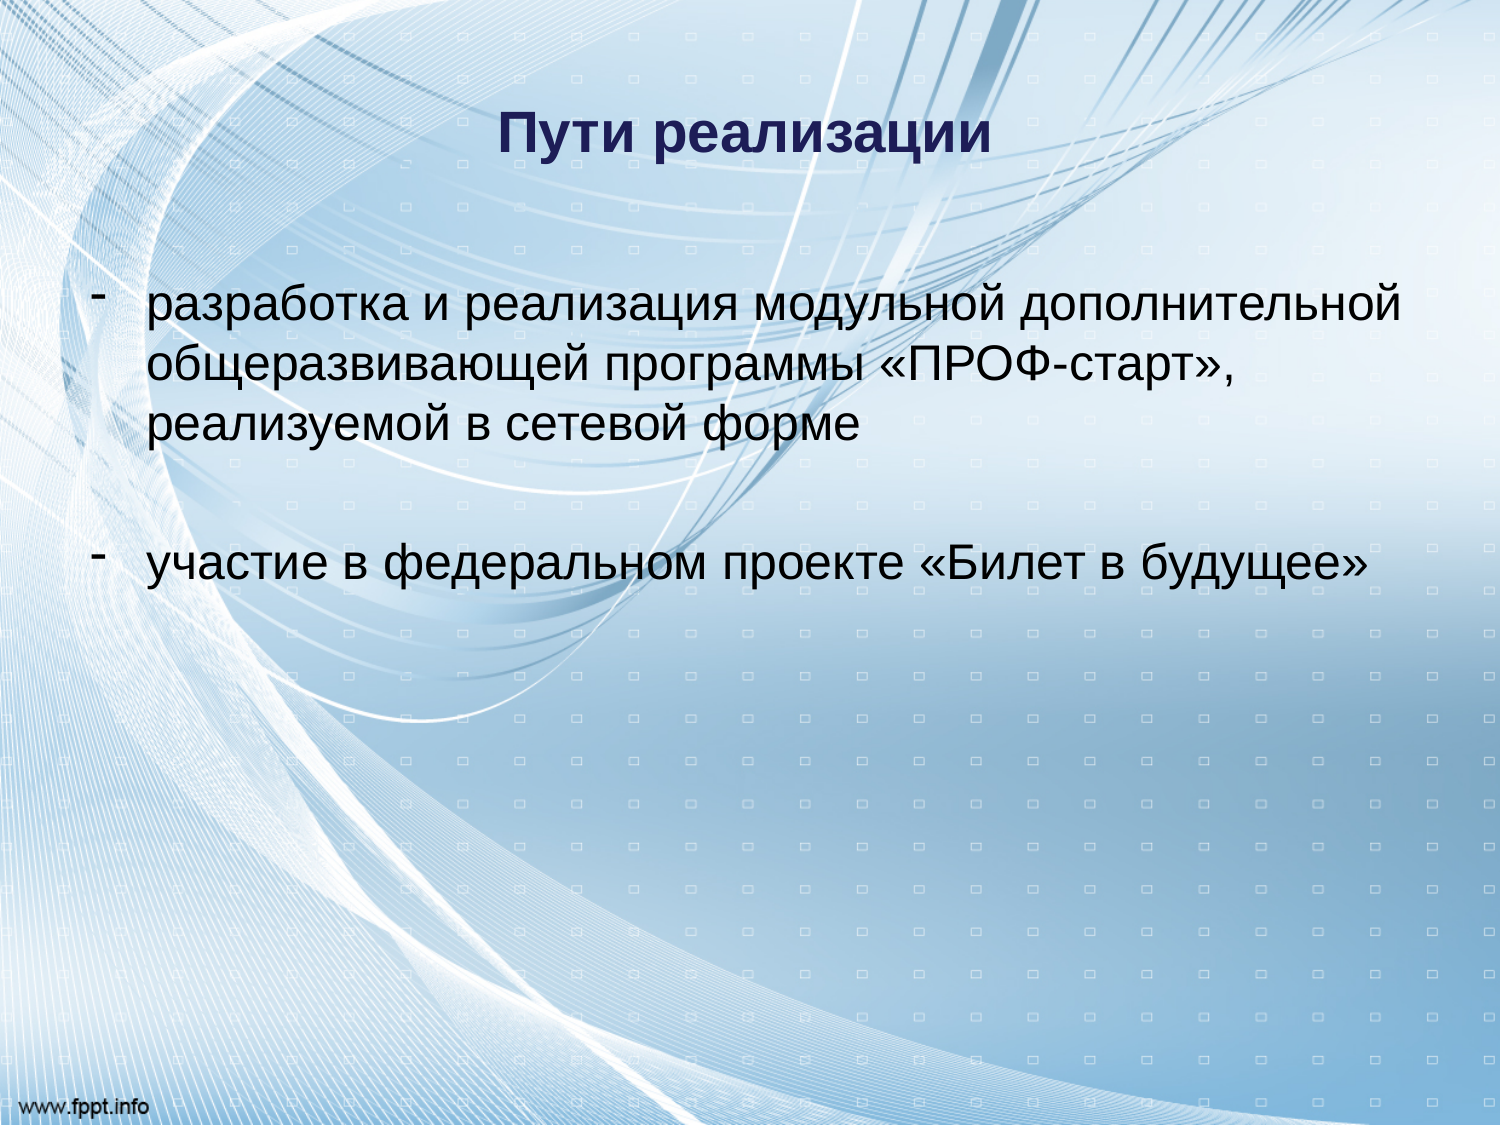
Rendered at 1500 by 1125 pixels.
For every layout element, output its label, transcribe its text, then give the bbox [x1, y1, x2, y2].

title Пути реализации [70, 34, 1421, 223]
list разработка и реализация модульной дополнительной общеразвивающей программы «ПРОФ-старт», реализуемой в сетевой форме участие в федеральном проекте «Билет в будущее» [74, 262, 1426, 1006]
picture [0, 0, 1500, 1125]
